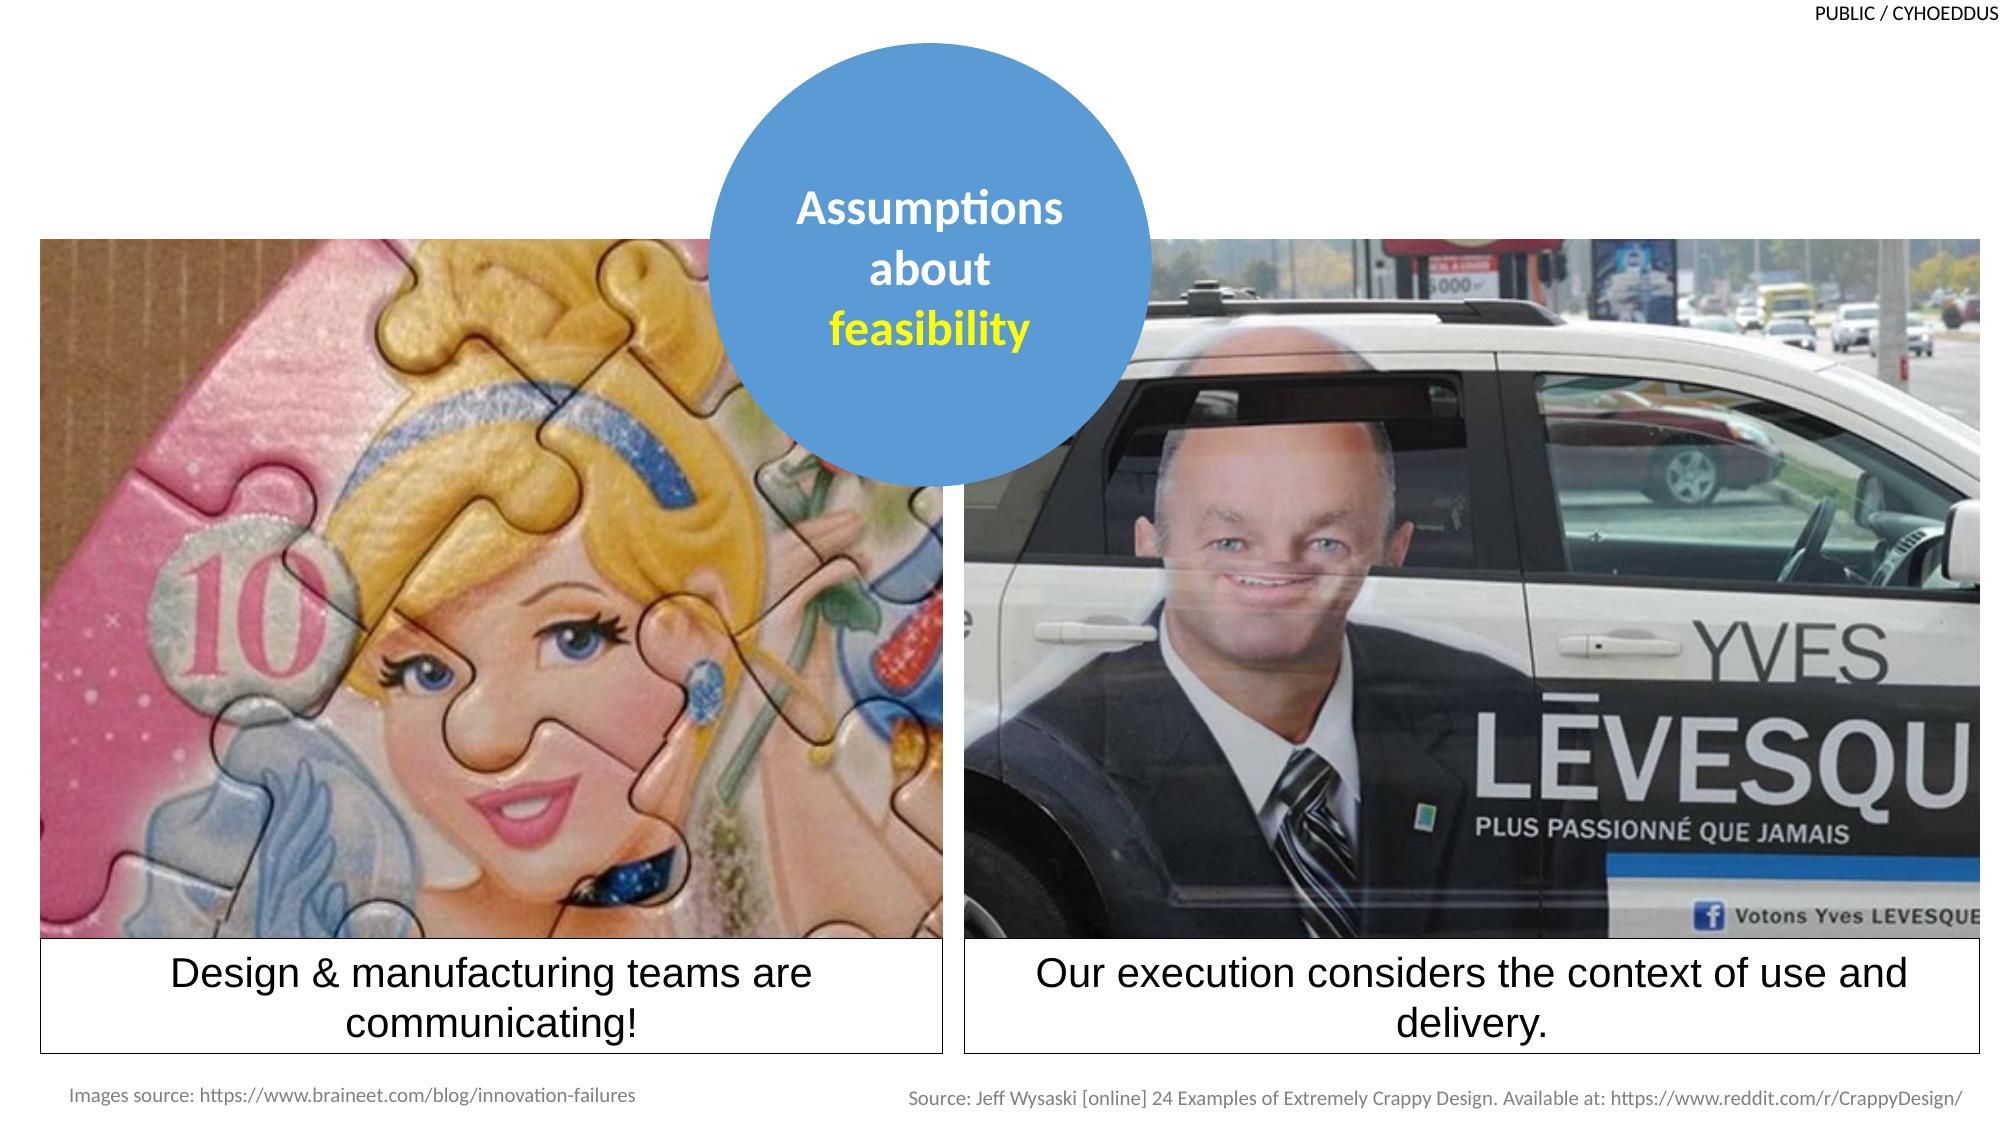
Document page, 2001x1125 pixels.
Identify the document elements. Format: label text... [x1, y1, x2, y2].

text_box Images source: https://www.braineet.com/blog/innovation-failures [54, 1074, 1213, 1115]
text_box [40, 239, 943, 1055]
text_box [964, 239, 1980, 1055]
text_box Assumptions about feasibility [708, 42, 1152, 488]
text_box Source: Jeff Wysaski [online] 24 Examples of Extremely Crappy Design. Available at: https://www.reddit.com/r/CrappyDesign/ [893, 1076, 1978, 1125]
